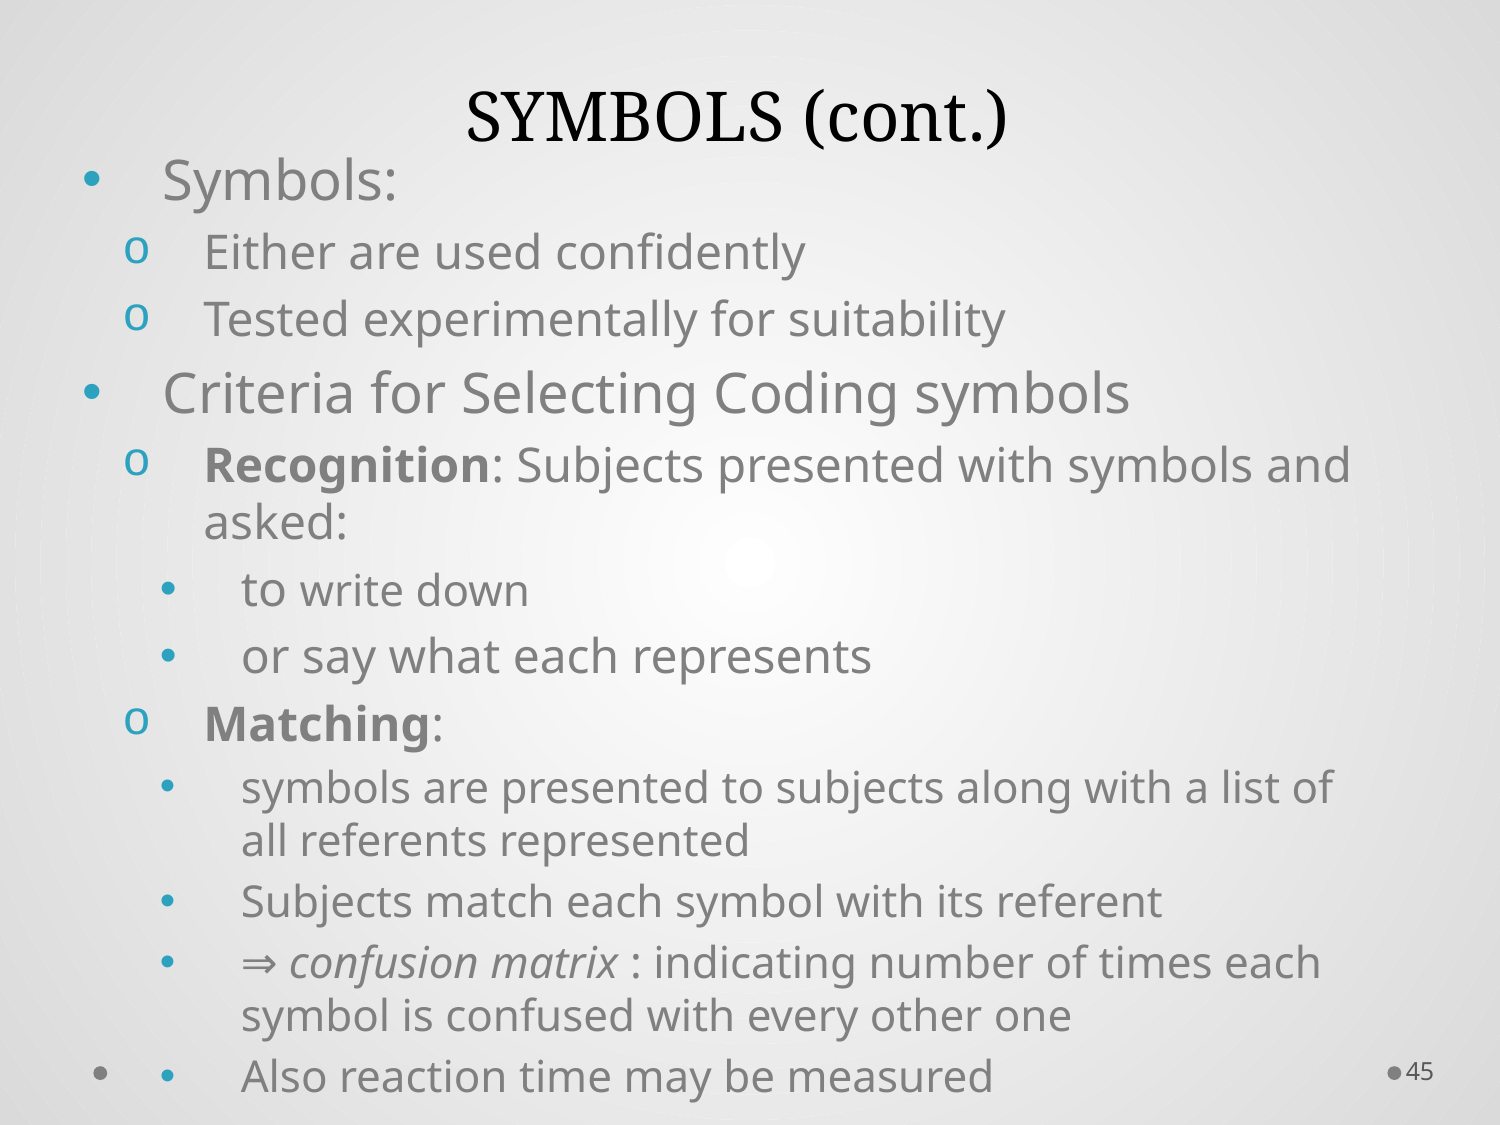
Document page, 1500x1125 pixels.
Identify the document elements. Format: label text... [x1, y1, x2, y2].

list Symbols: Either are used confidently Tested experimentally for suitability Criteria for Selecting Coding symbols Recognition: Subjects presented with symbols and asked: to write down or say what each represents Matching: symbols are presented to subjects along with a list of all referents represented Subjects match each symbol with its referent ⇒ confusion matrix : indicating number of times each symbol is confused with every other one Also reaction time may be measured [50, 137, 1400, 1113]
title SYMBOLS (cont.) [62, 62, 1413, 163]
slide_number 45 [1401, 1042, 1494, 1103]
